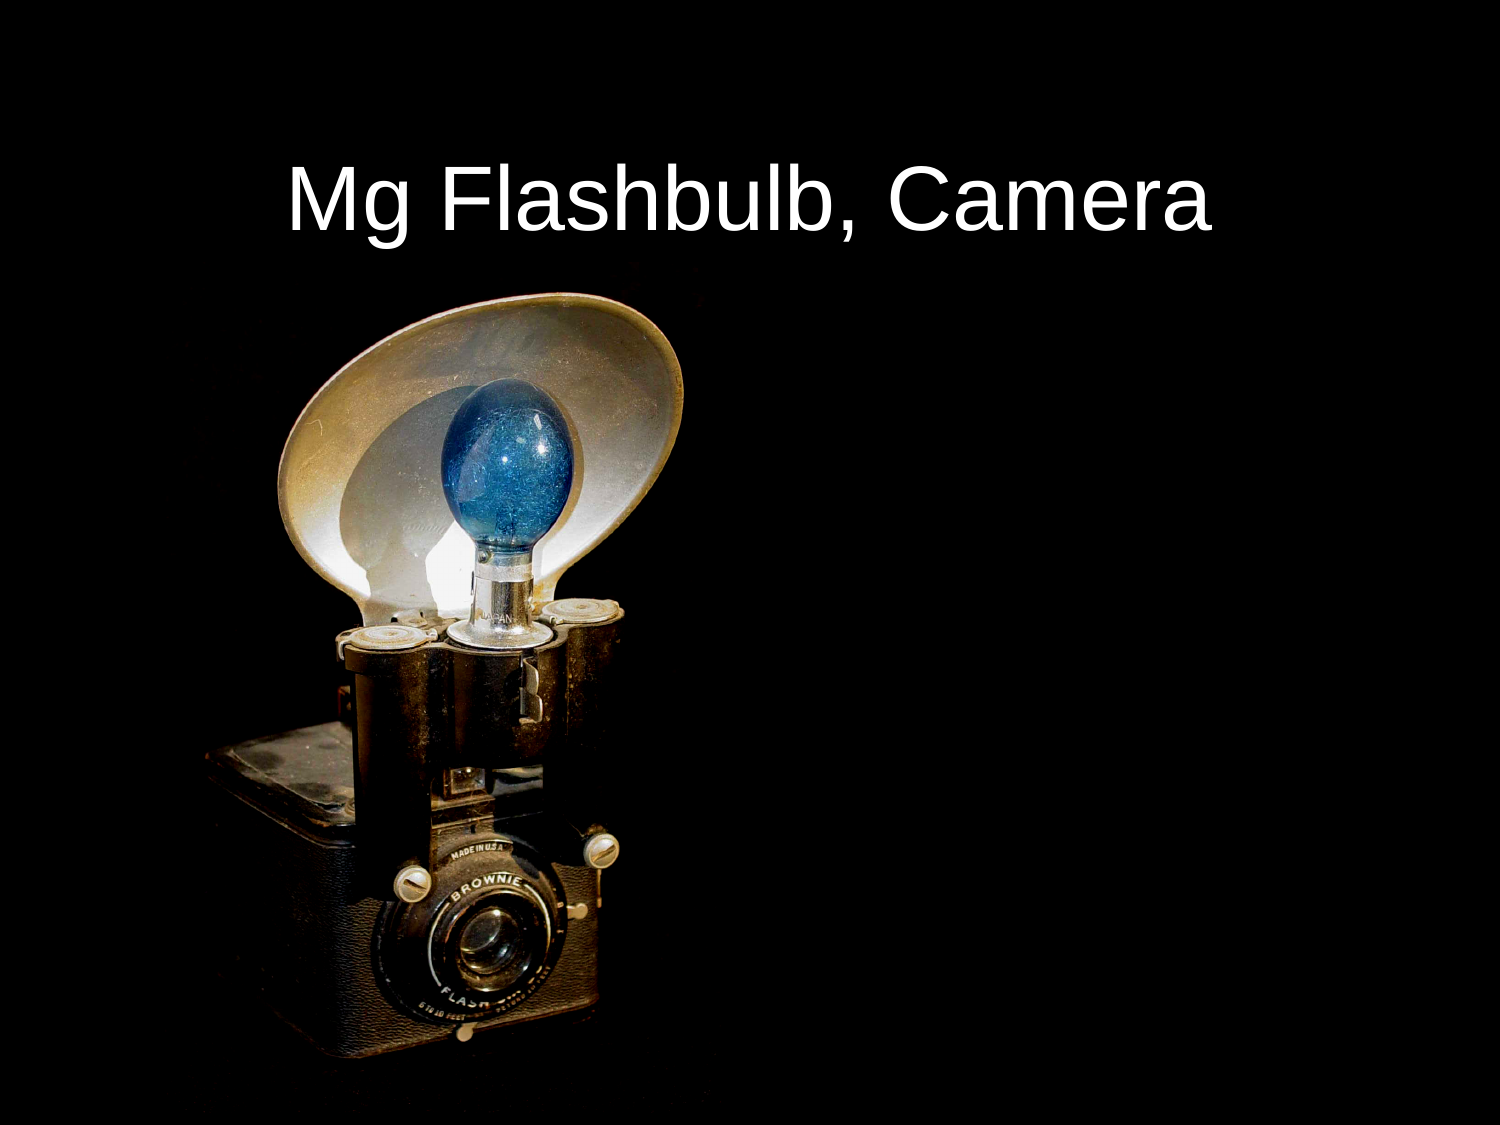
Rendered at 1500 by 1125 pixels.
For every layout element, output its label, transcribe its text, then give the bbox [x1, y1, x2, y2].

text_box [162, 262, 723, 1113]
title Mg Flashbulb, Camera [112, 99, 1388, 288]
